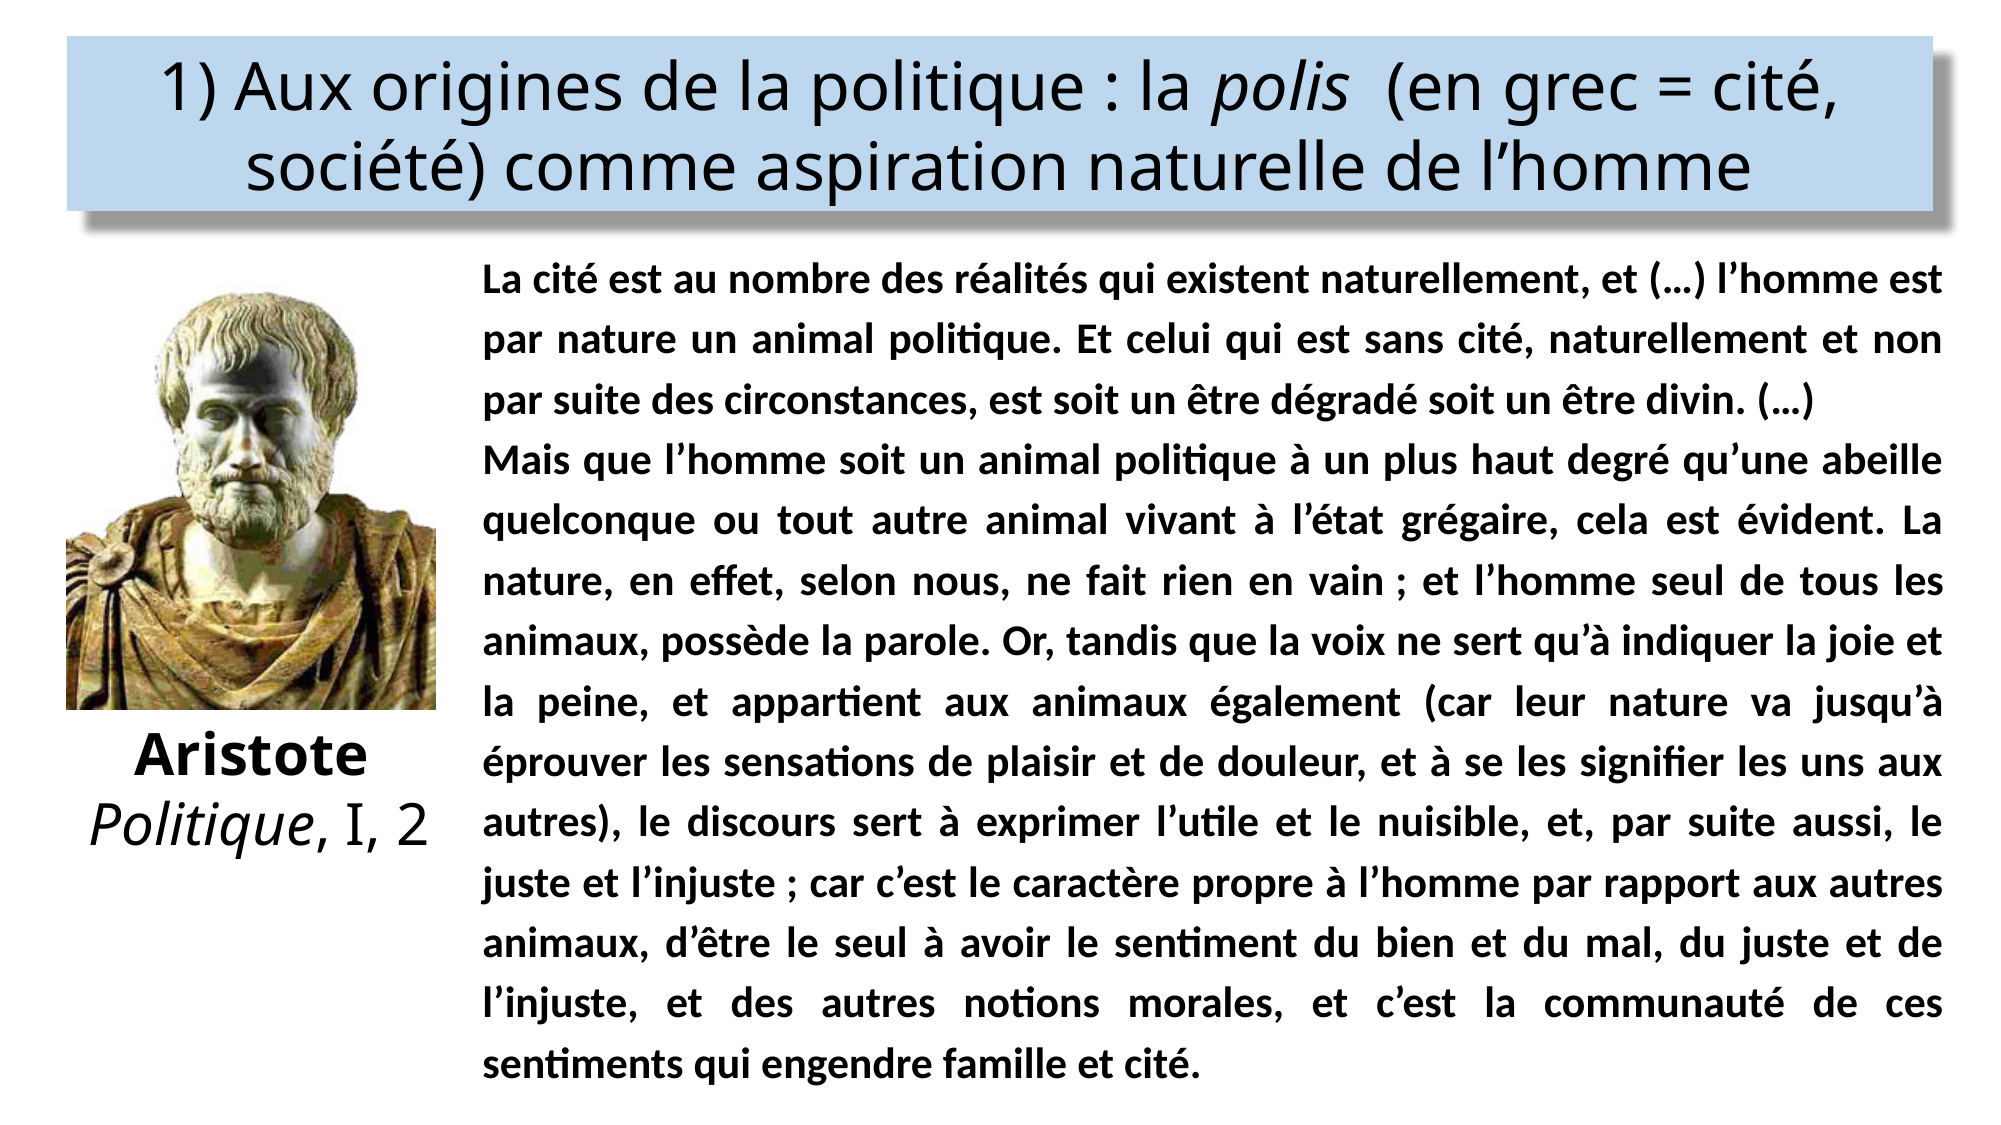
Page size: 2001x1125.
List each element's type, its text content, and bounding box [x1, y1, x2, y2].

text_box Aristote Politique, I, 2 [51, 710, 468, 865]
text_box 1) Aux origines de la politique : la polis (en grec = cité, société) comme aspiration naturelle de l’homme [66, 36, 1933, 211]
picture [66, 272, 436, 710]
text_box La cité est au nombre des réalités qui existent naturellement, et (…) l’homme est par nature un animal politique. Et celui qui est sans cité, naturellement et non par suite des circonstances, est soit un être dégradé soit un être divin. (…) Mais que l’homme soit un animal politique à un plus haut degré qu’une abeille quelconque ou tout autre animal vivant à l’état grégaire, cela est évident. La nature, en effet, selon nous, ne fait rien en vain ; et l’homme seul de tous les animaux, possède la parole. Or, tandis que la voix ne sert qu’à indiquer la joie et la peine, et appartient aux animaux également (car leur nature va jusqu’à éprouver les sensations de plaisir et de douleur, et à se les signifier les uns aux autres), le discours sert à exprimer l’utile et le nuisible, et, par suite aussi, le juste et l’injuste ; car c’est le caractère propre à l’homme par rapport aux autres animaux, d’être le seul à avoir le sentiment du bien et du mal, du juste et de l’injuste, et des autres notions morales, et c’est la communauté de ces sentiments qui engendre famille et cité. [467, 234, 1960, 1095]
